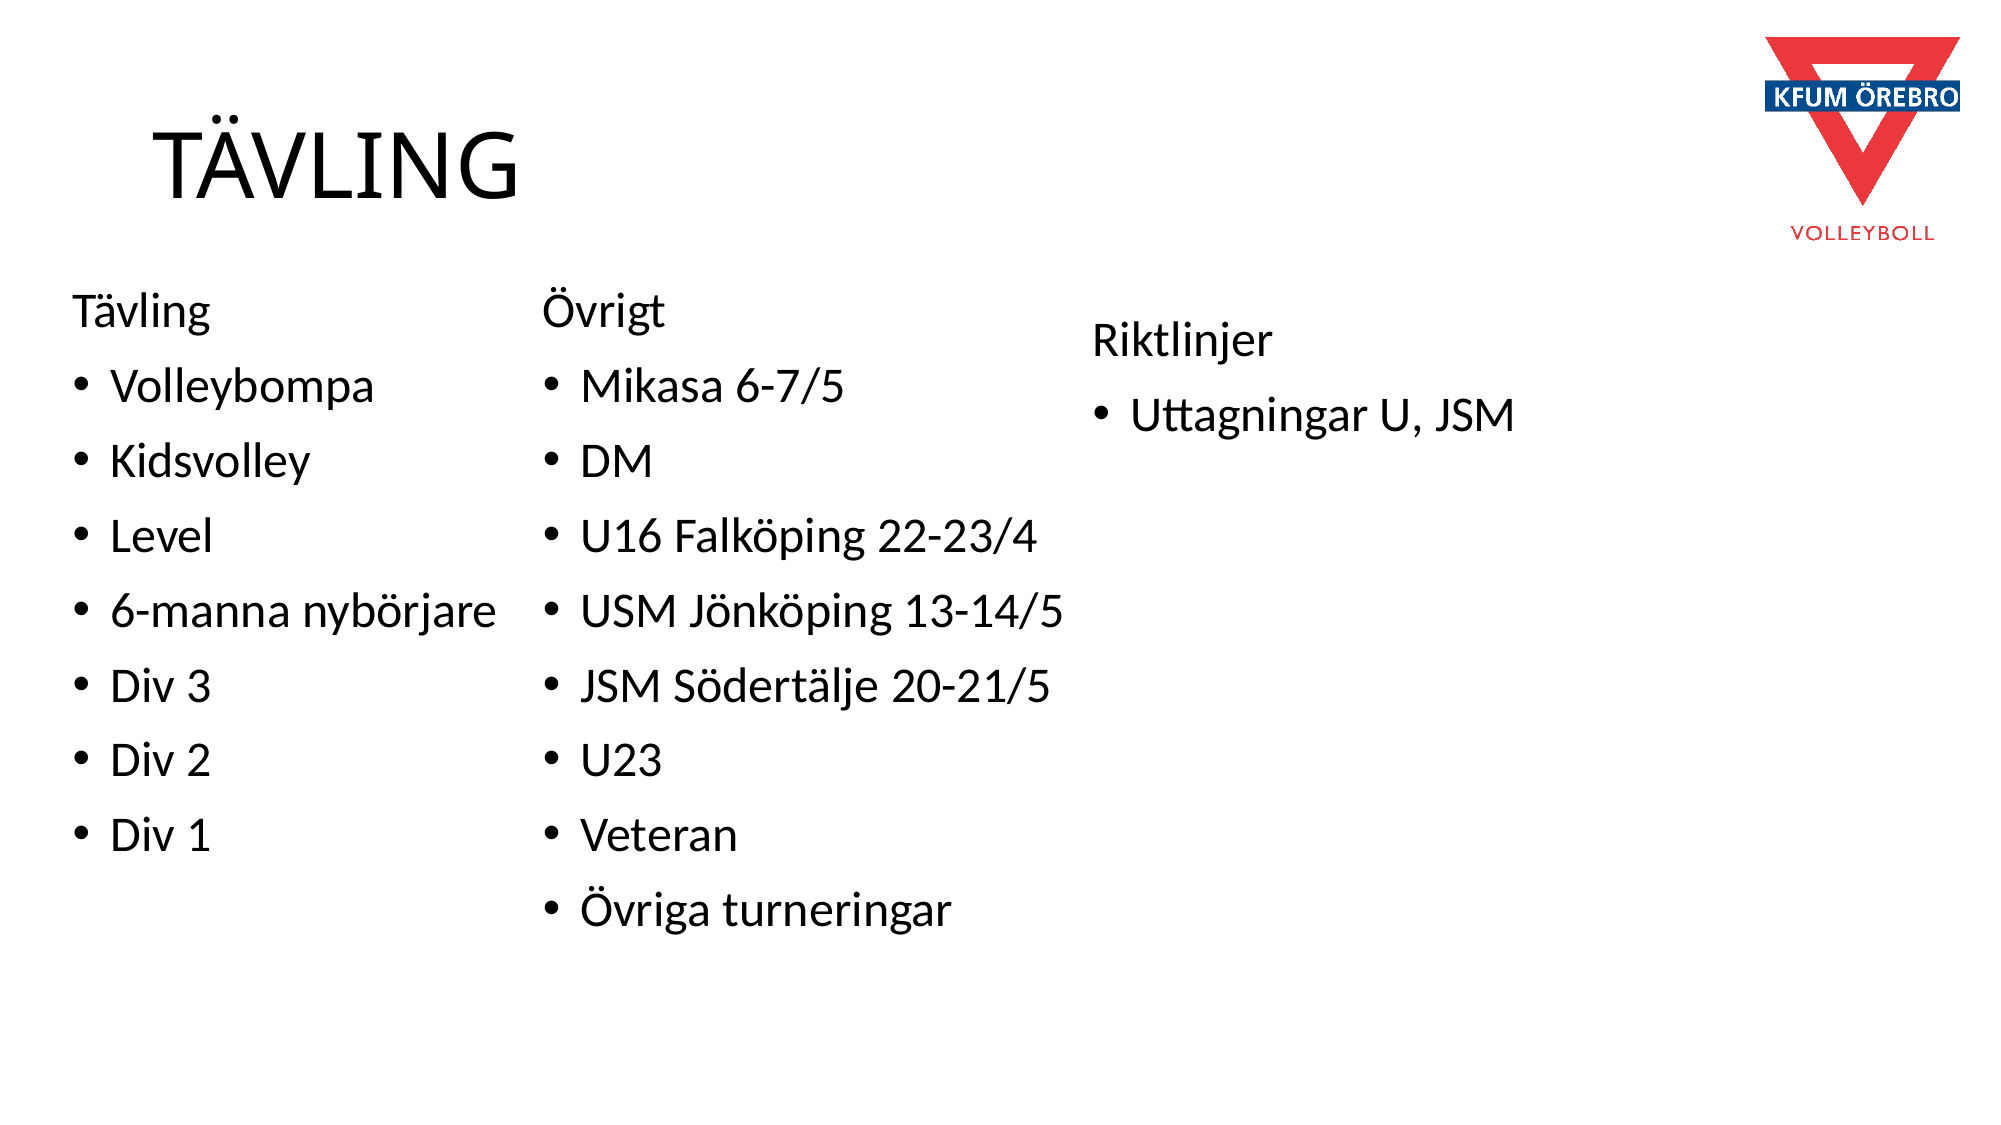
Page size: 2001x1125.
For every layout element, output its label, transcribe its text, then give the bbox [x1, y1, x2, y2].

text_box [1012, 277, 1562, 992]
text_box Riktlinjer Uttagningar U, JSM [1077, 305, 1628, 1020]
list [1765, 37, 1960, 246]
text_box Tävling Volleybompa Kidsvolley Level 6-manna nybörjare Div 3 Div 2 Div 1 [57, 277, 608, 992]
title TÄVLING [137, 59, 1863, 278]
list Övrigt Mikasa 6-7/5 DM U16 Falköping 22-23/4 USM Jönköping 13-14/5 JSM Södertälje 20-21/5 U23 Veteran Övriga turneringar [608, 277, 1012, 992]
